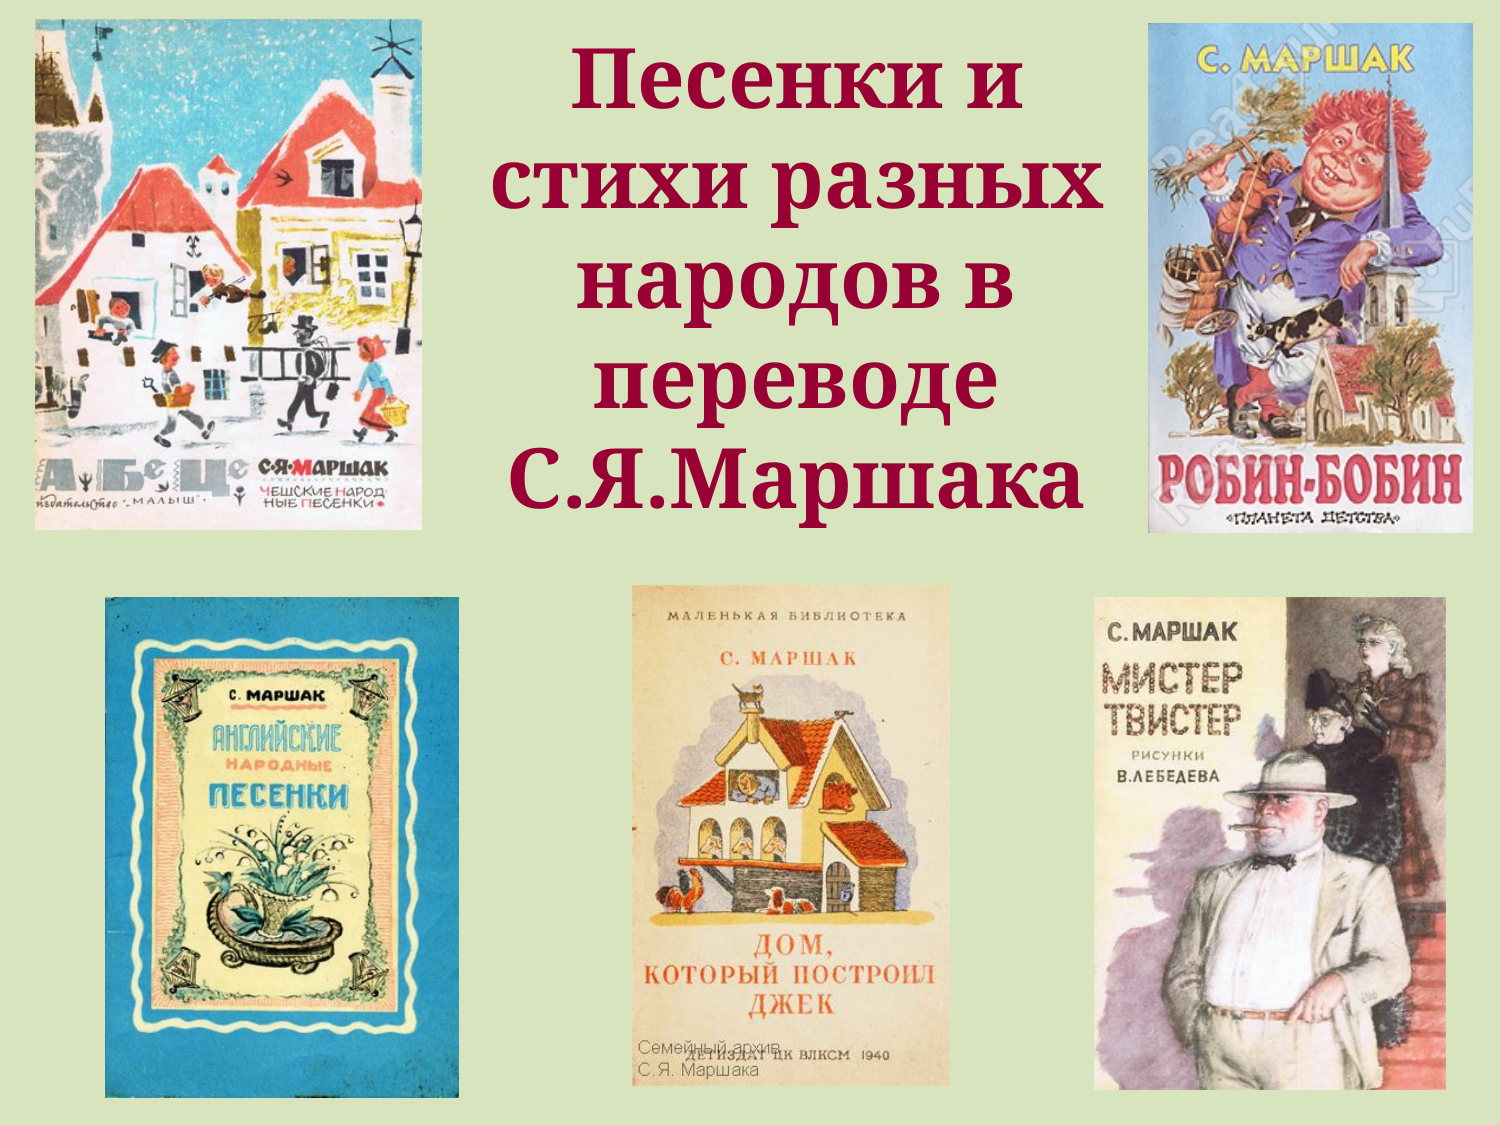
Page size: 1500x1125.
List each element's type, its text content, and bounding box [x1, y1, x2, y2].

picture [632, 585, 950, 1086]
picture [1148, 23, 1473, 533]
picture [34, 19, 422, 531]
picture [105, 597, 460, 1098]
title Песенки и стихи разных народов в переводе С.Я.Маршака [468, 46, 1125, 504]
picture [1094, 597, 1447, 1090]
